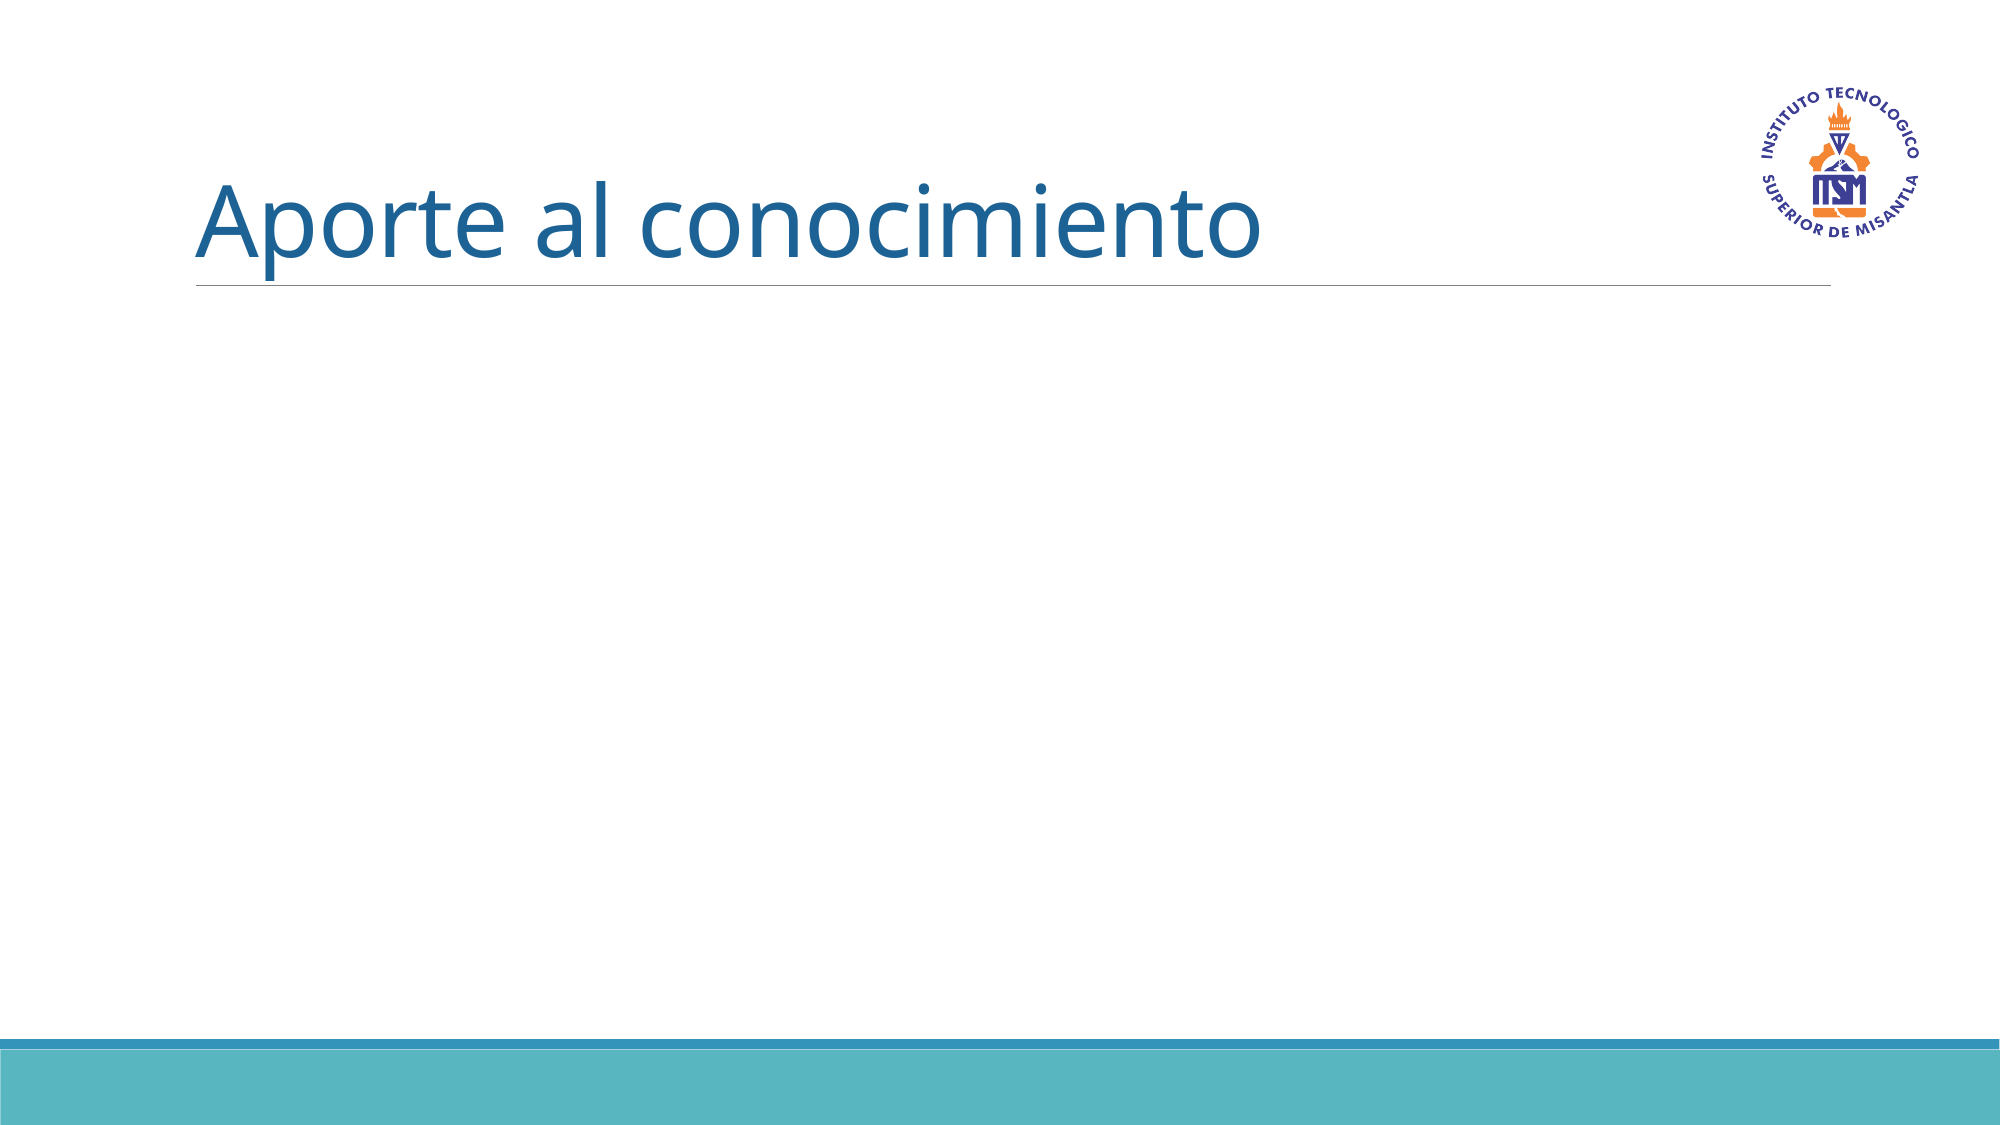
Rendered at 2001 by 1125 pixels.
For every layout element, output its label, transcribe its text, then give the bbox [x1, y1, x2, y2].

picture [1830, 87, 1919, 238]
title Aporte al conocimiento [180, 47, 1830, 285]
